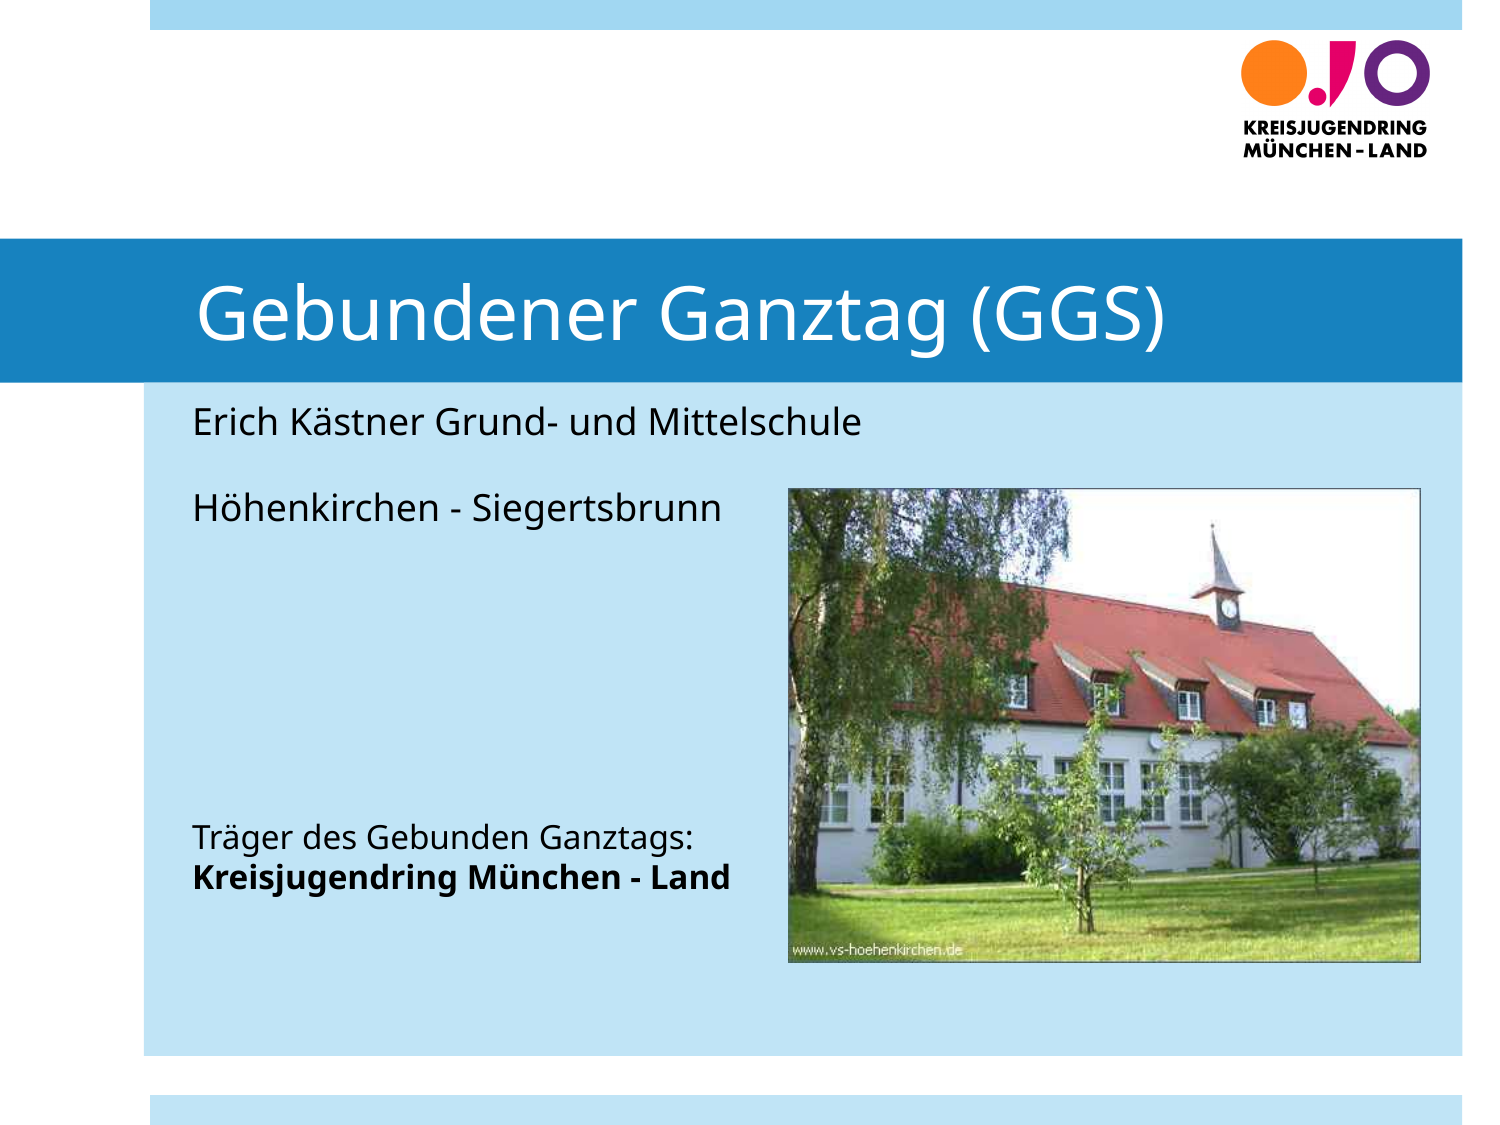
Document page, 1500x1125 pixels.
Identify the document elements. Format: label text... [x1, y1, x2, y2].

title Gebundener Ganztag (GGS) [0, 238, 1463, 383]
picture [787, 488, 1421, 964]
picture [1241, 40, 1430, 158]
subtitle Erich Kästner Grund- und Mittelschule Höhenkirchen - Siegertsbrunn Träger des Gebunden Ganztags: Kreisjugendring München - Land [143, 382, 1463, 1057]
